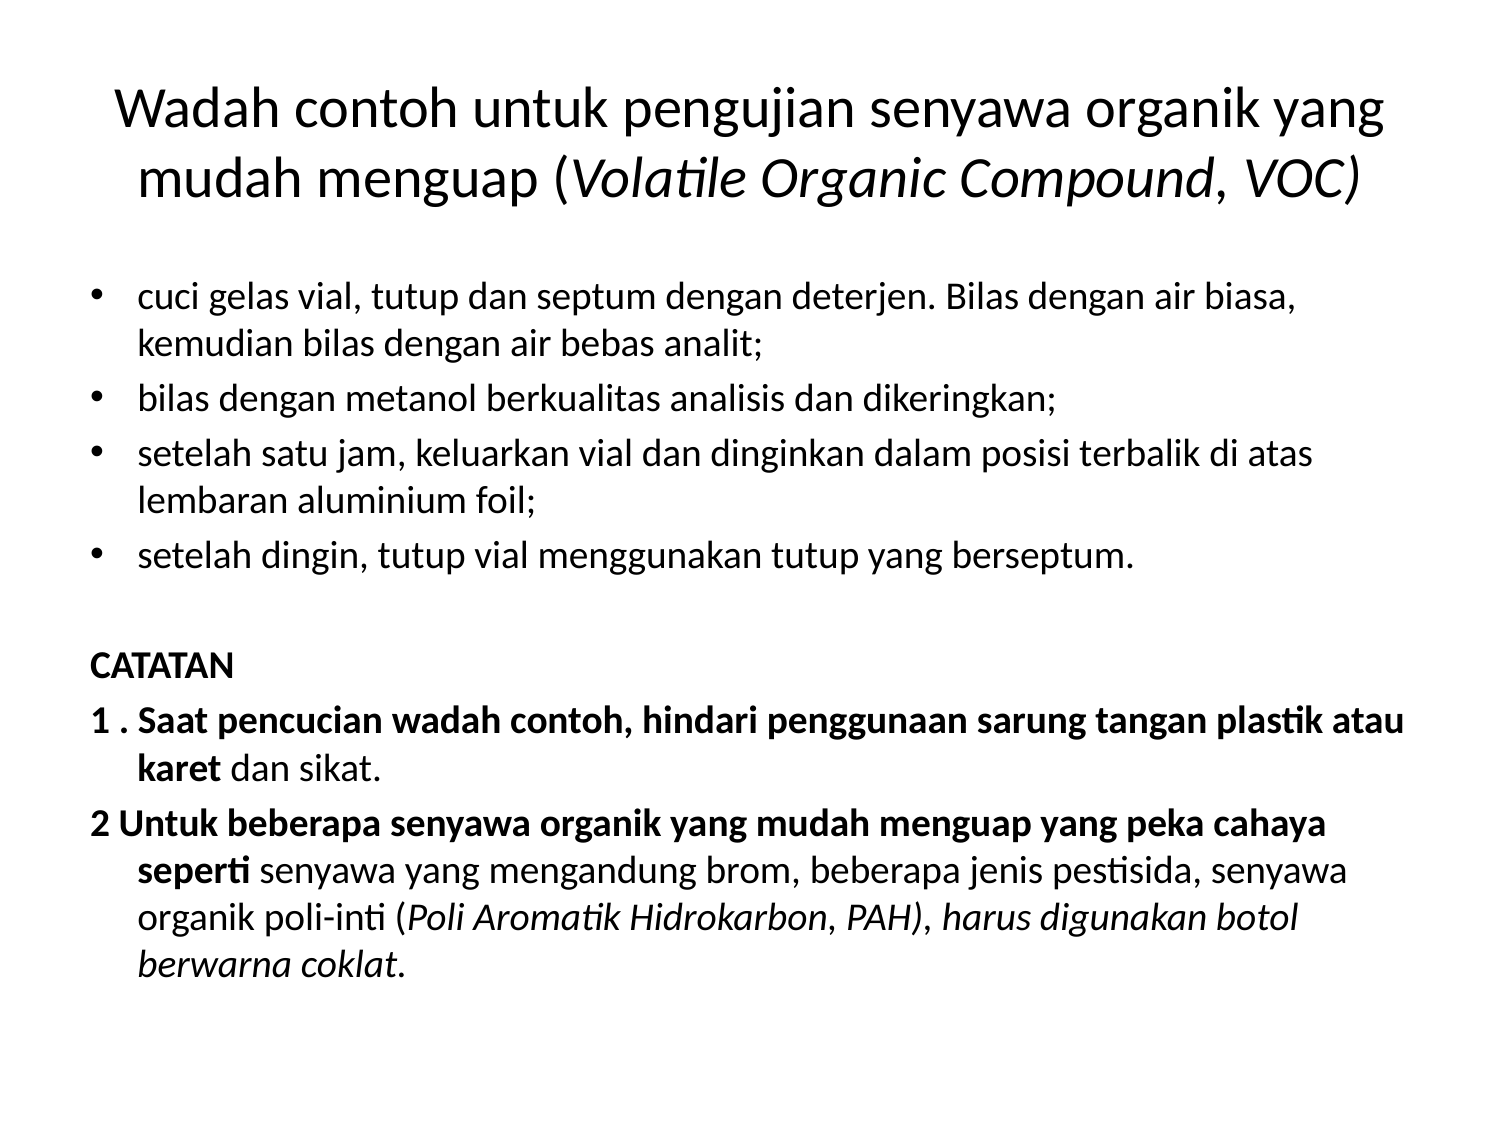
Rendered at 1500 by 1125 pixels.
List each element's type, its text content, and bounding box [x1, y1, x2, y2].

title Wadah contoh untuk pengujian senyawa organik yang mudah menguap (Volatile Organic Compound, VOC) [75, 45, 1425, 233]
list cuci gelas vial, tutup dan septum dengan deterjen. Bilas dengan air biasa, kemudian bilas dengan air bebas analit; bilas dengan metanol berkualitas analisis dan dikeringkan; setelah satu jam, keluarkan vial dan dinginkan dalam posisi terbalik di atas lembaran aluminium foil; setelah dingin, tutup vial menggunakan tutup yang berseptum. CATATAN 1 . Saat pencucian wadah contoh, hindari penggunaan sarung tangan plastik atau karet dan sikat. 2 Untuk beberapa senyawa organik yang mudah menguap yang peka cahaya seperti senyawa yang mengandung brom, beberapa jenis pestisida, senyawa organik poli-inti (Poli Aromatik Hidrokarbon, PAH), harus digunakan botol berwarna coklat. [75, 262, 1425, 1005]
